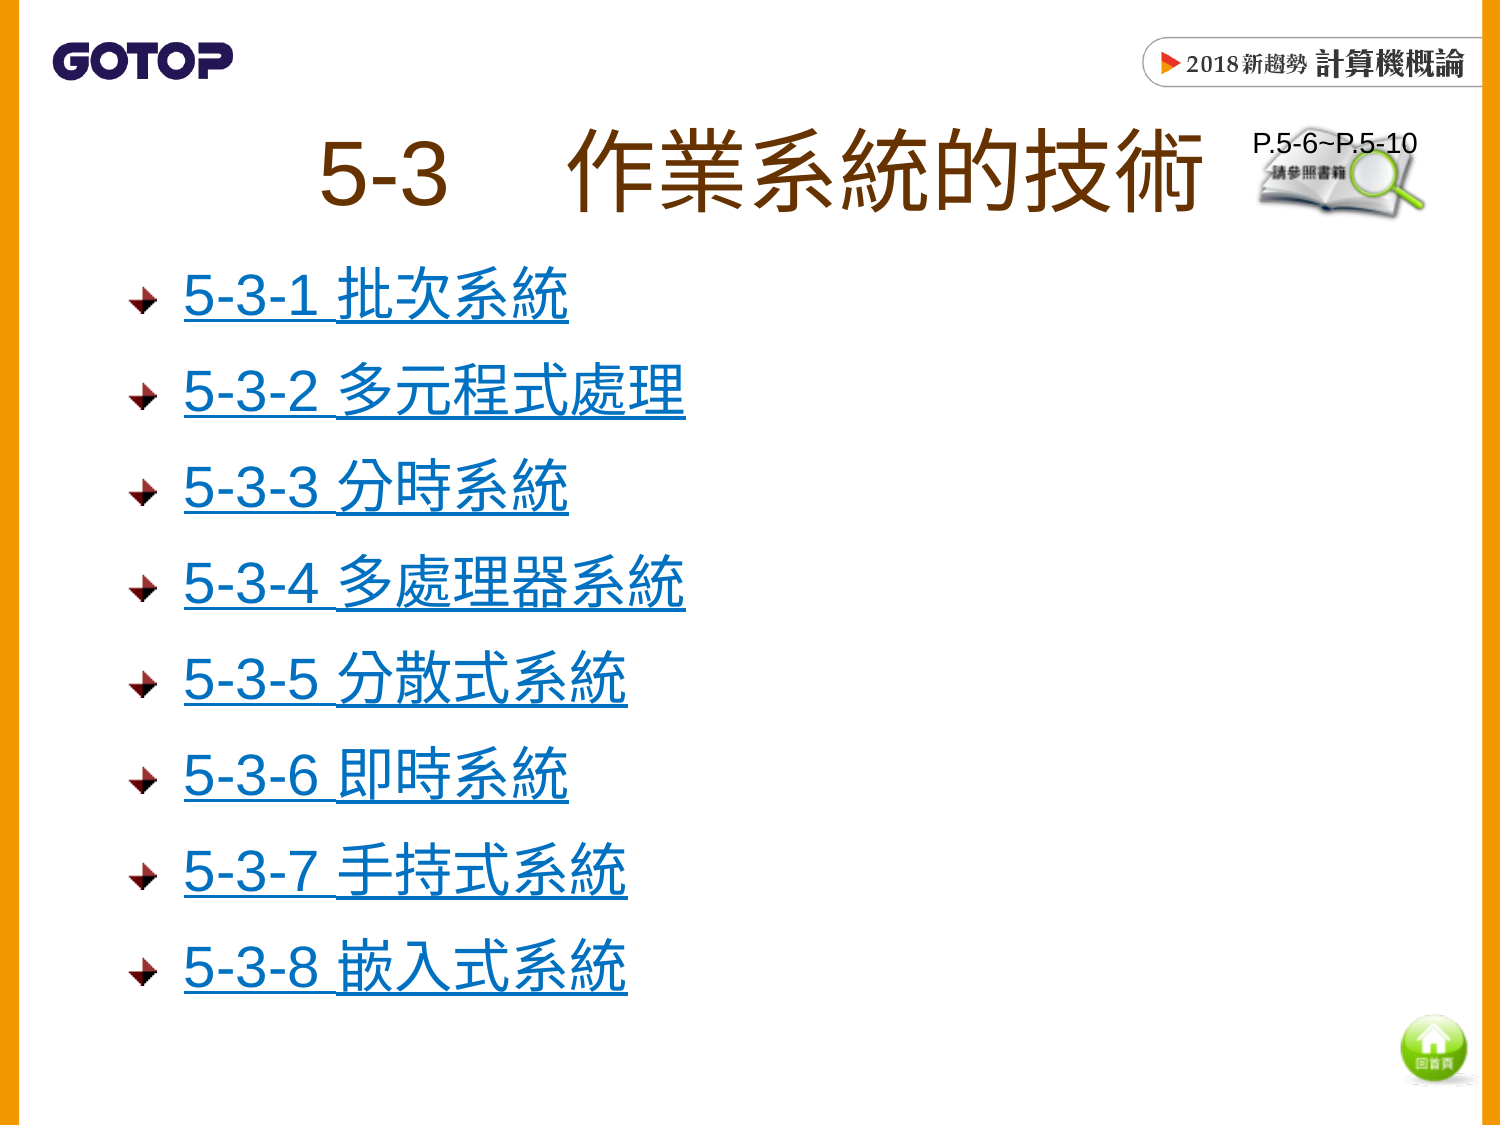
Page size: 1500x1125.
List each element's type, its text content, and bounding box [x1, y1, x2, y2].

list 5-3-1 批次系統 5-3-2 多元程式處理 5-3-3 分時系統 5-3-4 多處理器系統 5-3-5 分散式系統 5-3-6 即時系統 5-3-7 手持式系統 5-3-8 嵌入式系統 [112, 249, 1275, 985]
title 5-3 作業系統的技術 [50, 99, 1475, 238]
text_box P.5-6~P.5-10 [1237, 117, 1450, 167]
picture [0, 0, 1500, 1125]
